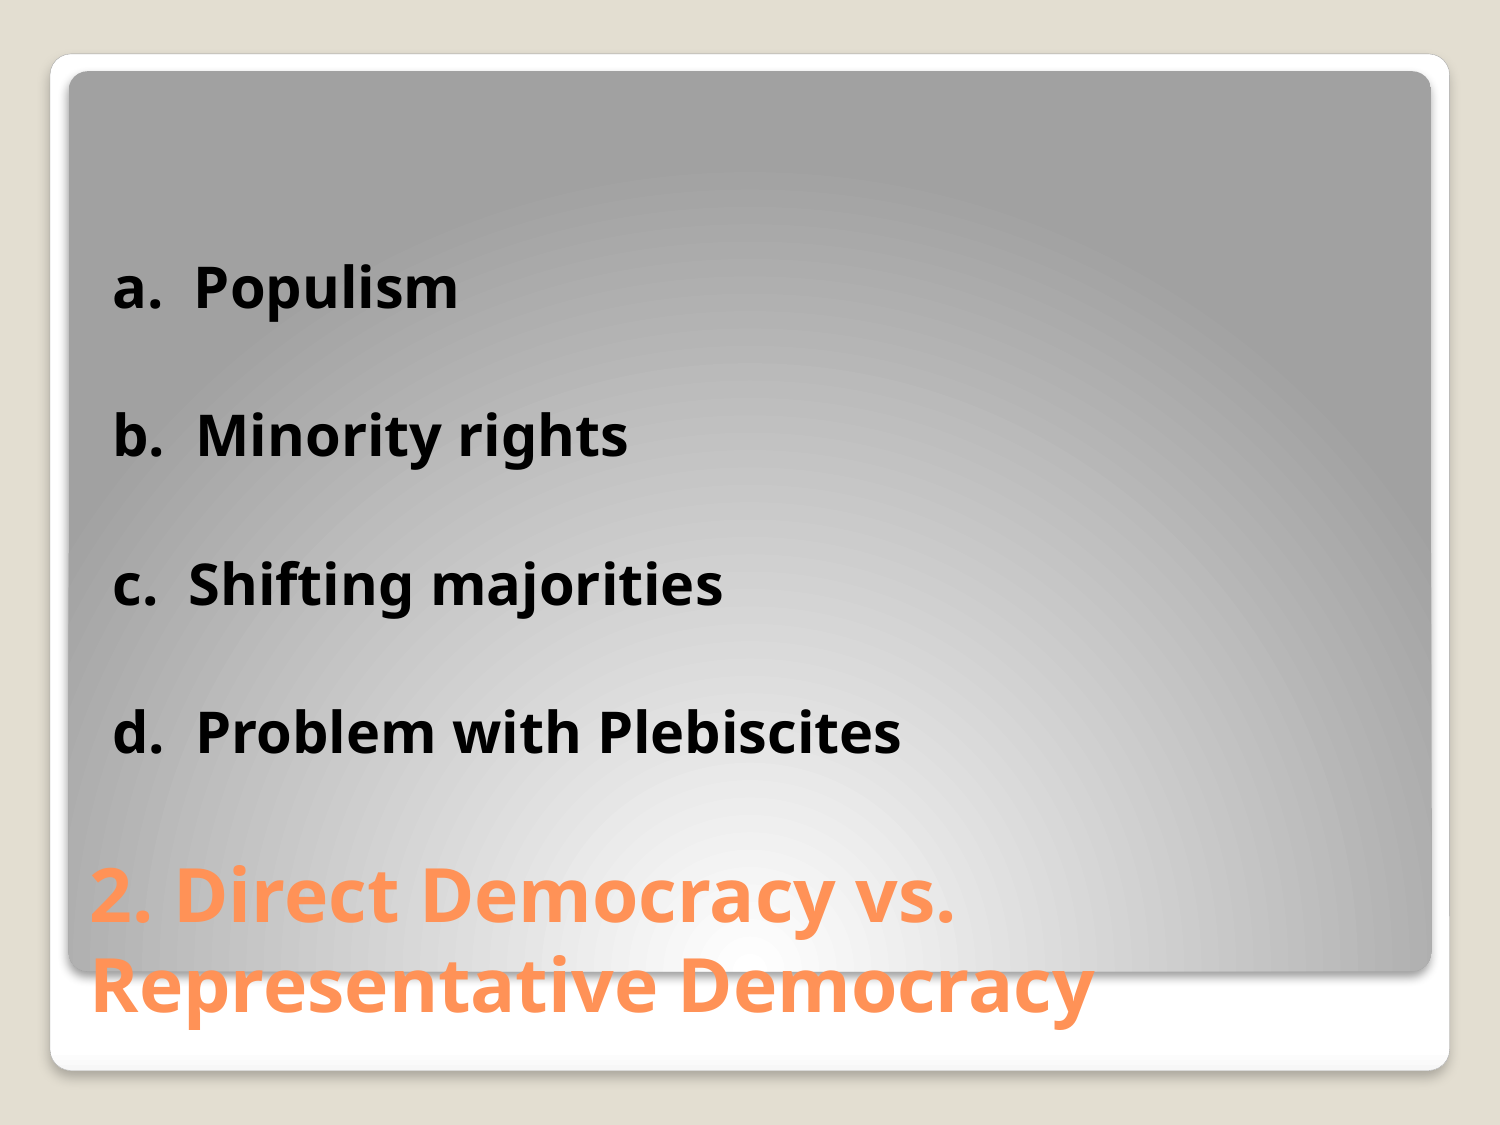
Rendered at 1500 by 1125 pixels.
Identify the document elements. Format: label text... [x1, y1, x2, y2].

title 2. Direct Democracy vs. Representative Democracy [75, 817, 1418, 1125]
list a. Populism b. Minority rights c. Shifting majorities d. Problem with Plebiscites [82, 86, 1425, 774]
